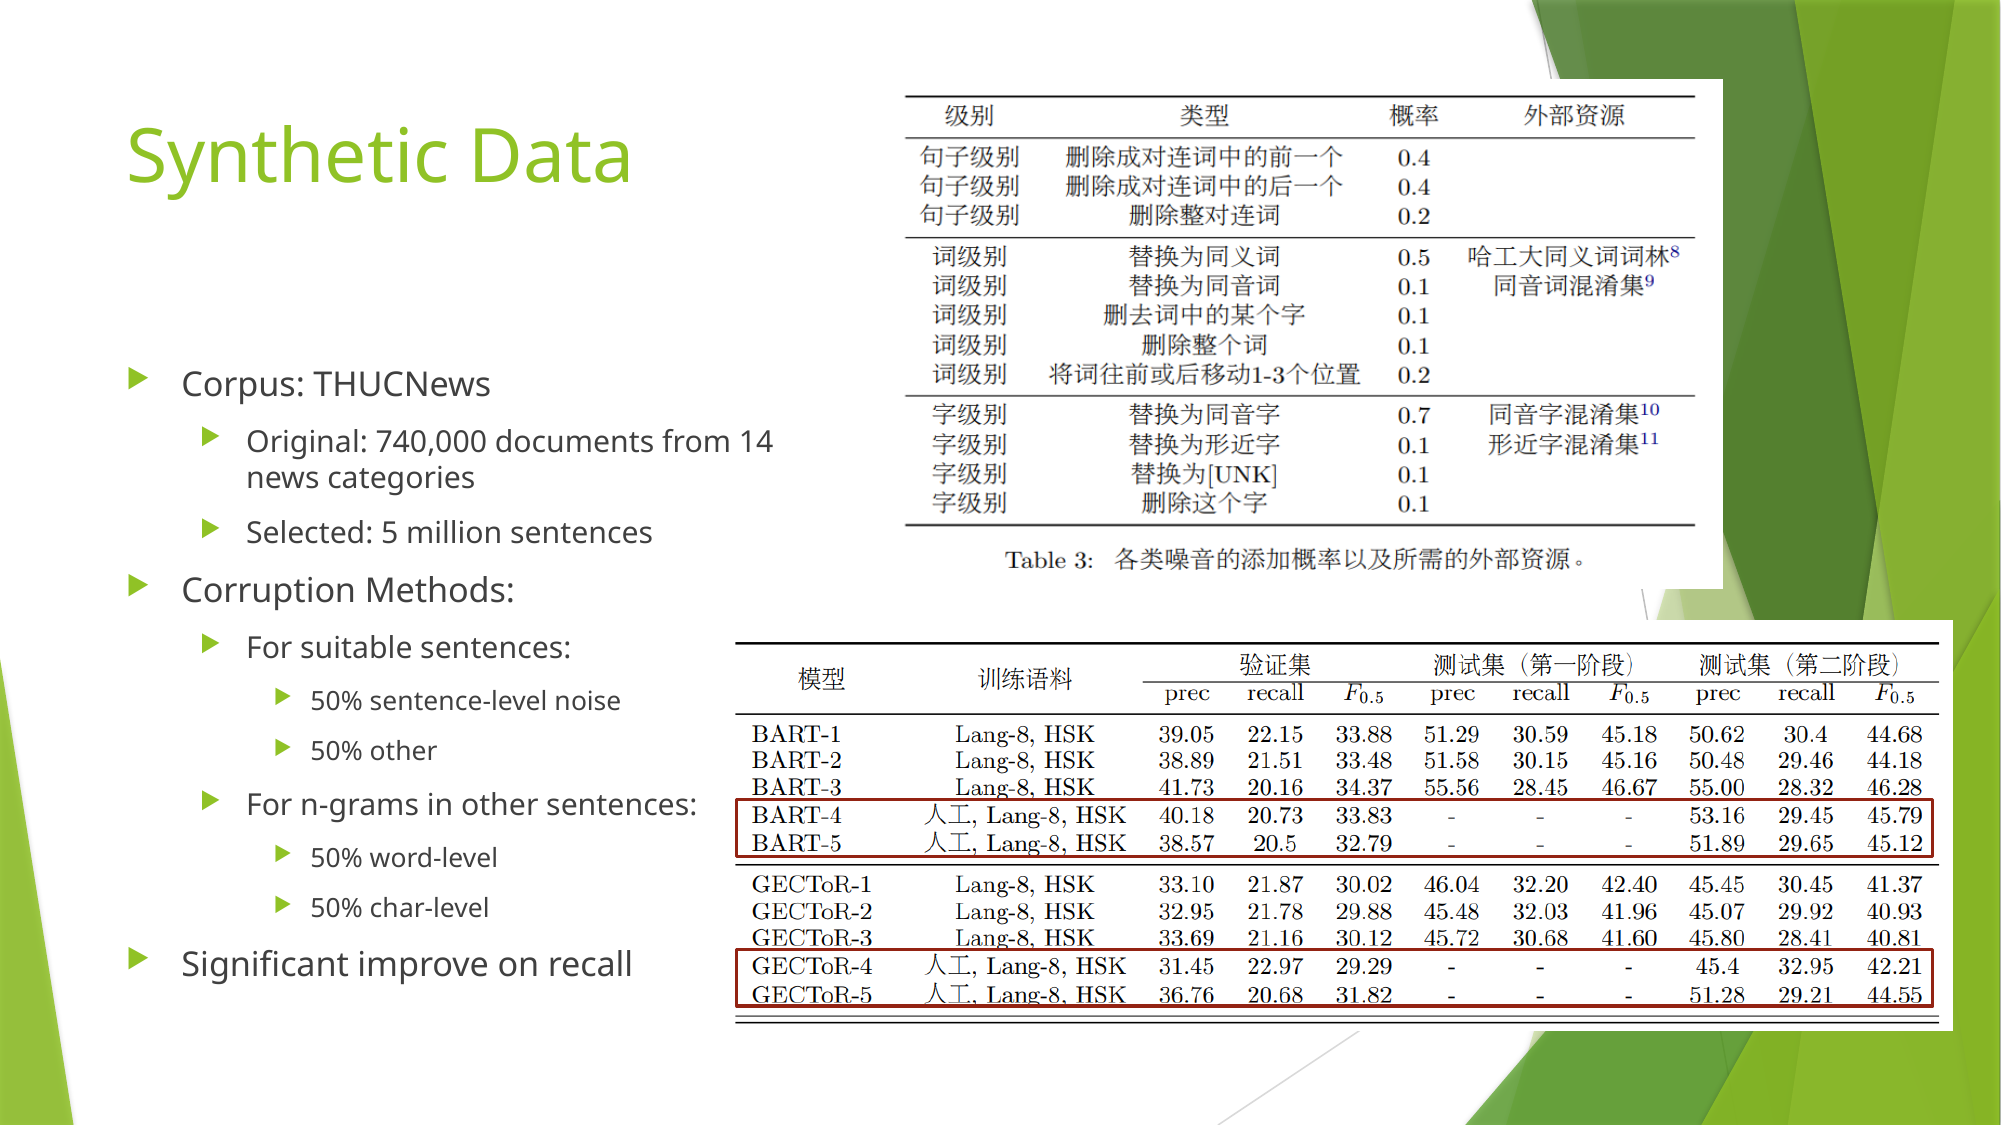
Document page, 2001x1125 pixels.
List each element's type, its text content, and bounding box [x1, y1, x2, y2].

list Corpus: THUCNews Original: 740,000 documents from 14 news categories Selected: 5 million sentences Corruption Methods: For suitable sentences: 50% sentence-level noise 50% other For n-grams in other sentences: 50% word-level 50% char-level Significant improve on recall [111, 354, 798, 992]
picture [883, 79, 1724, 590]
title Synthetic Data [111, 99, 878, 317]
picture [720, 619, 1953, 1031]
